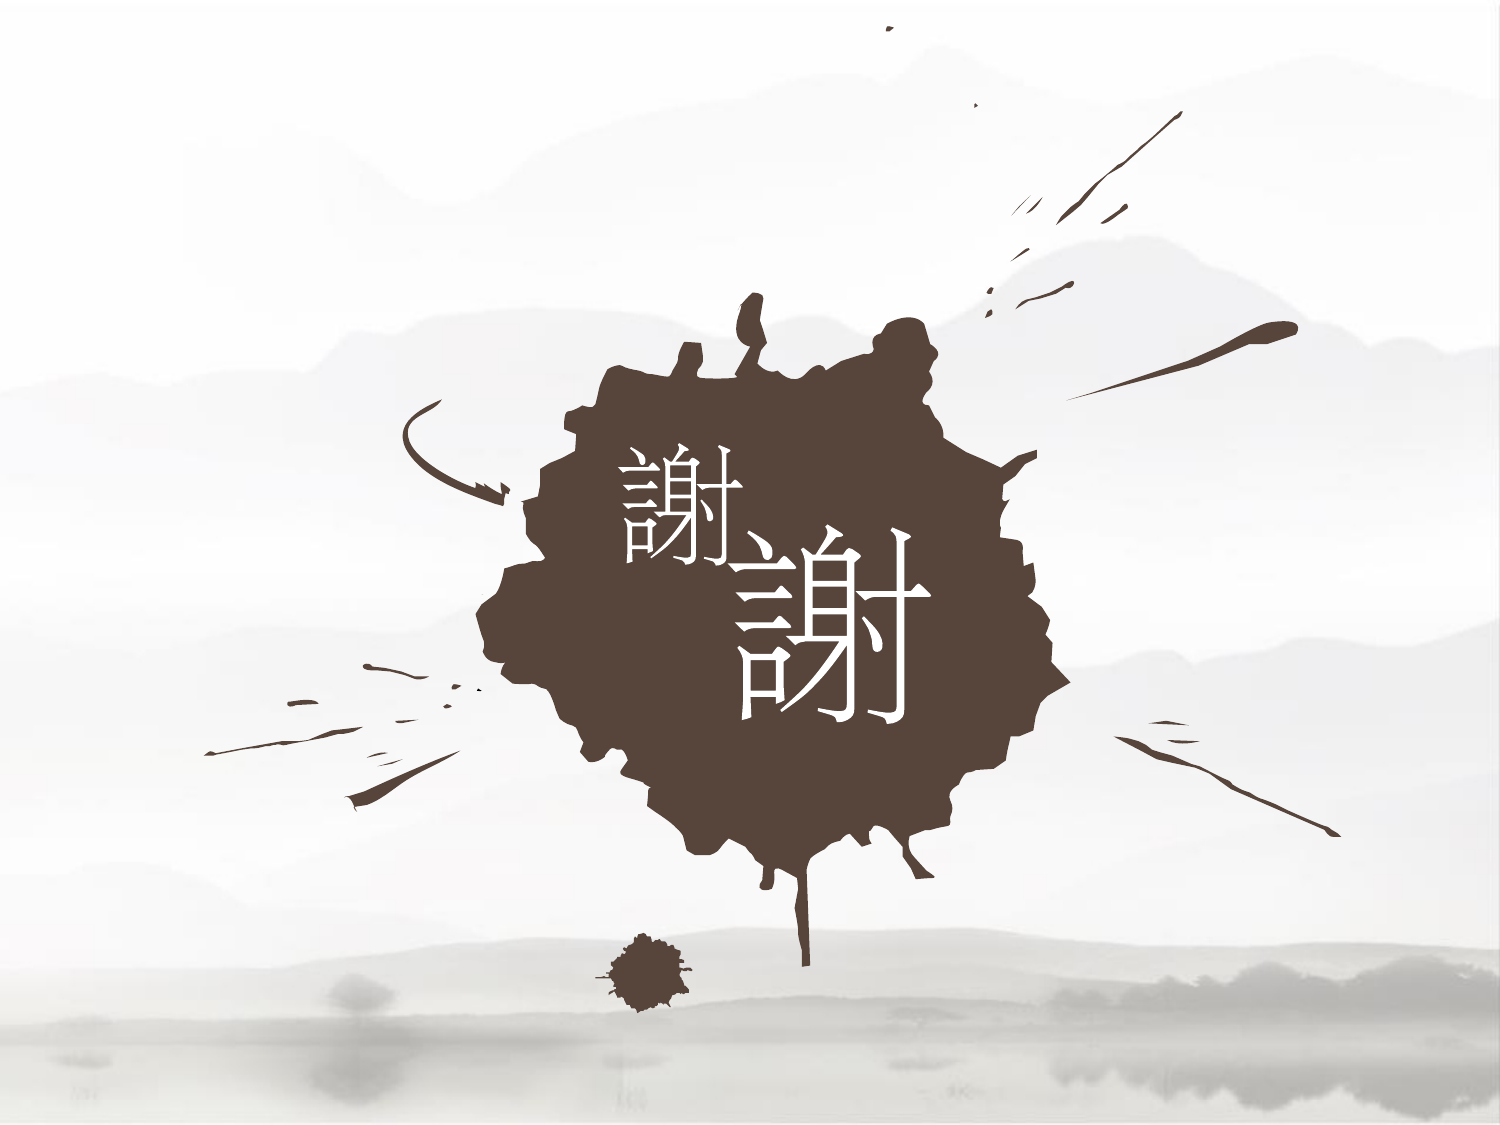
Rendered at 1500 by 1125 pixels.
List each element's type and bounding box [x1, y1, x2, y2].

text_box [622, 499, 658, 509]
text_box [650, 443, 743, 566]
picture [0, 0, 1500, 1125]
text_box [780, 524, 932, 724]
text_box [737, 645, 791, 721]
text_box [727, 555, 797, 573]
text_box [630, 446, 646, 466]
text_box [747, 530, 773, 561]
text_box [734, 615, 792, 632]
text_box [617, 462, 661, 473]
text_box [622, 480, 658, 491]
text_box [623, 517, 657, 564]
text_box [735, 585, 793, 602]
